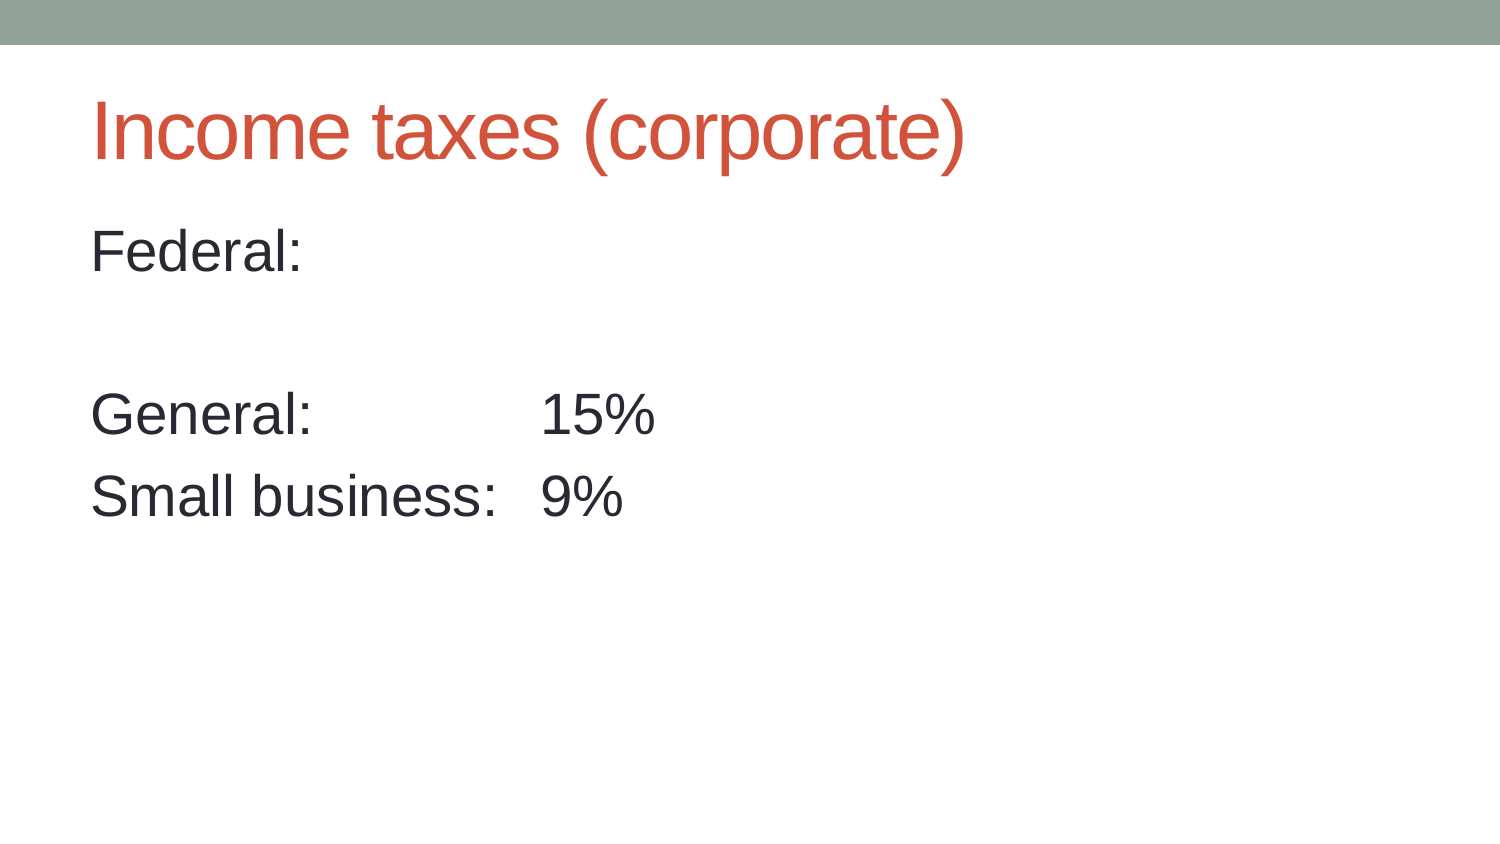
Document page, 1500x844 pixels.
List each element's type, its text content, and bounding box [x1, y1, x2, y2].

list Federal: General: 15% Small business: 9% [75, 205, 738, 787]
title Income taxes (corporate) [75, 65, 1425, 188]
